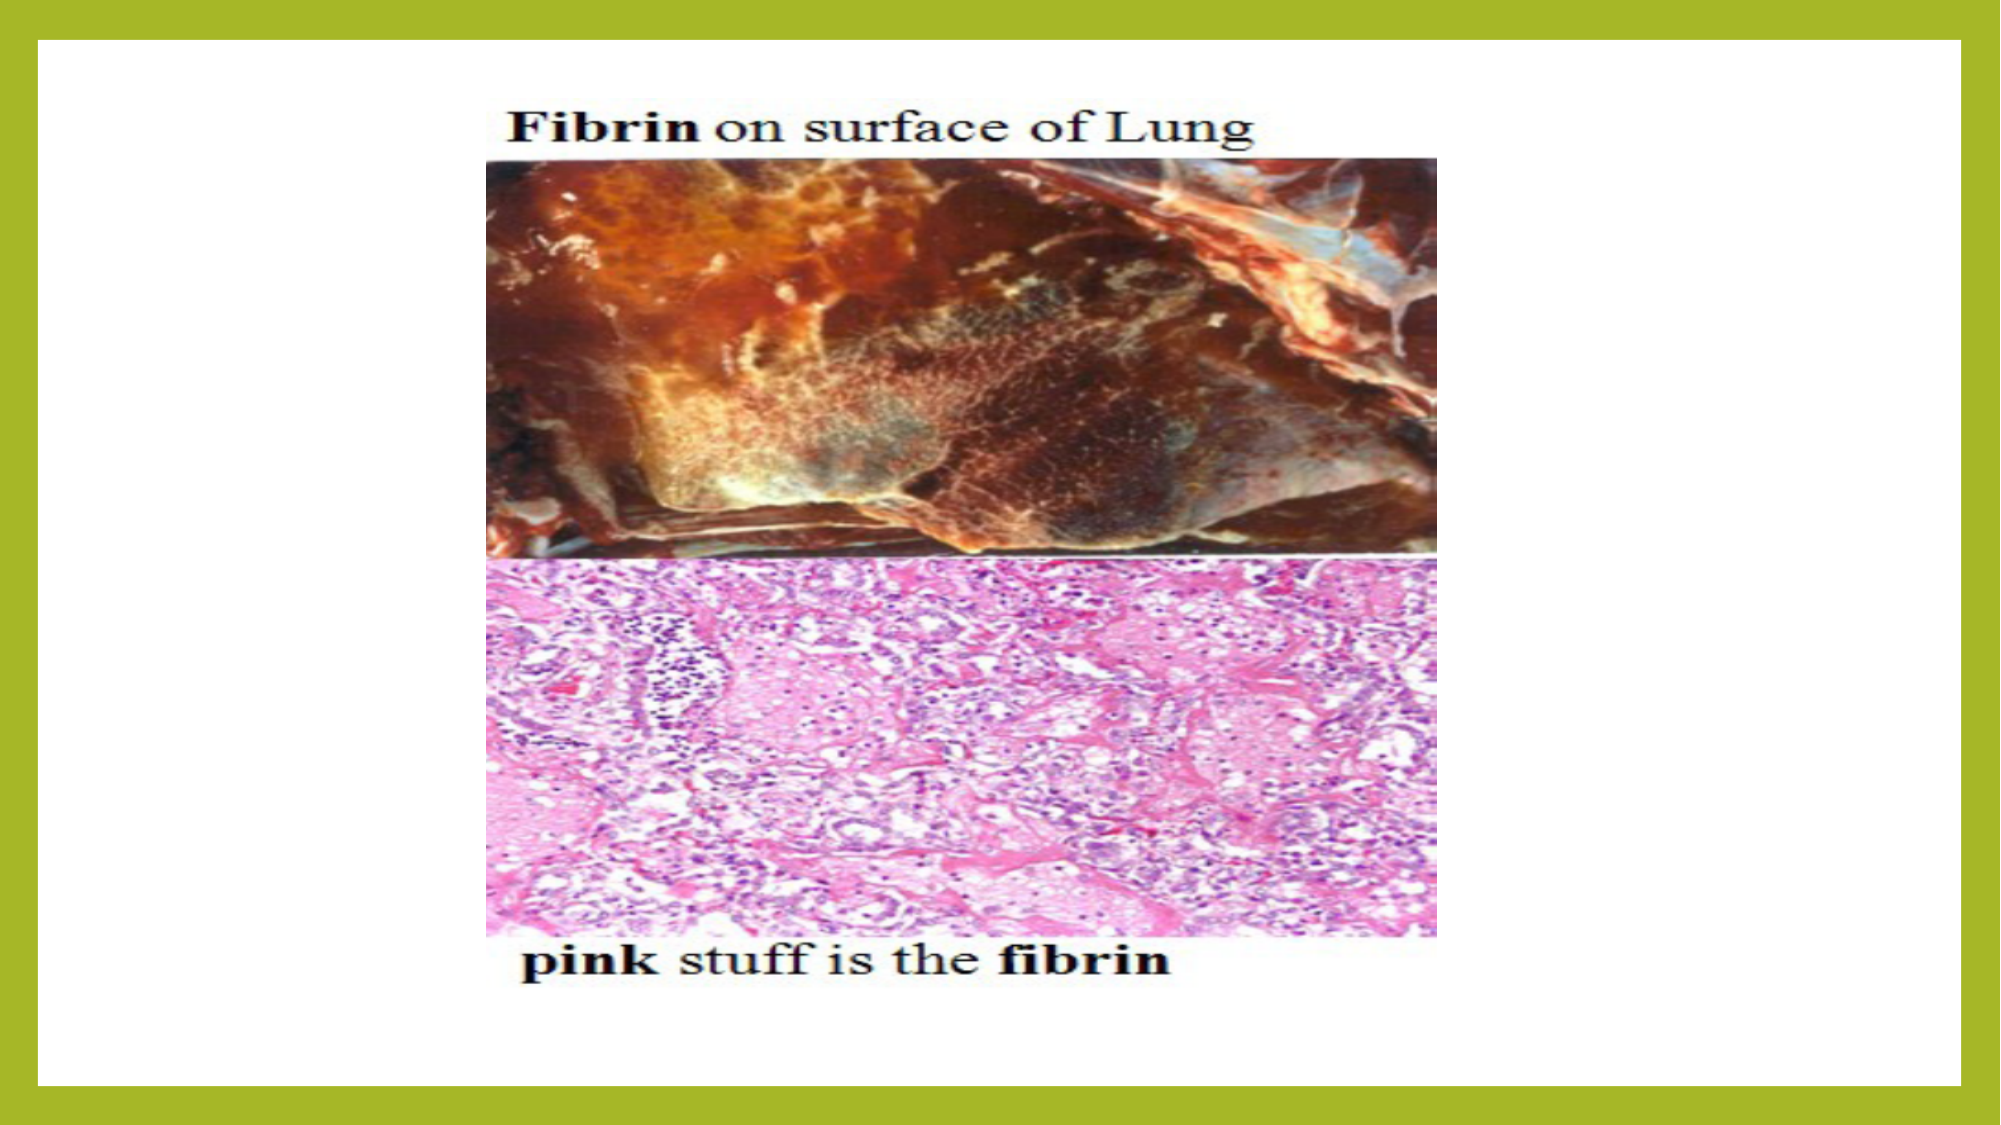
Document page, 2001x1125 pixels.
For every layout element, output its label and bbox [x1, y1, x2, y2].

list [485, 97, 1437, 993]
